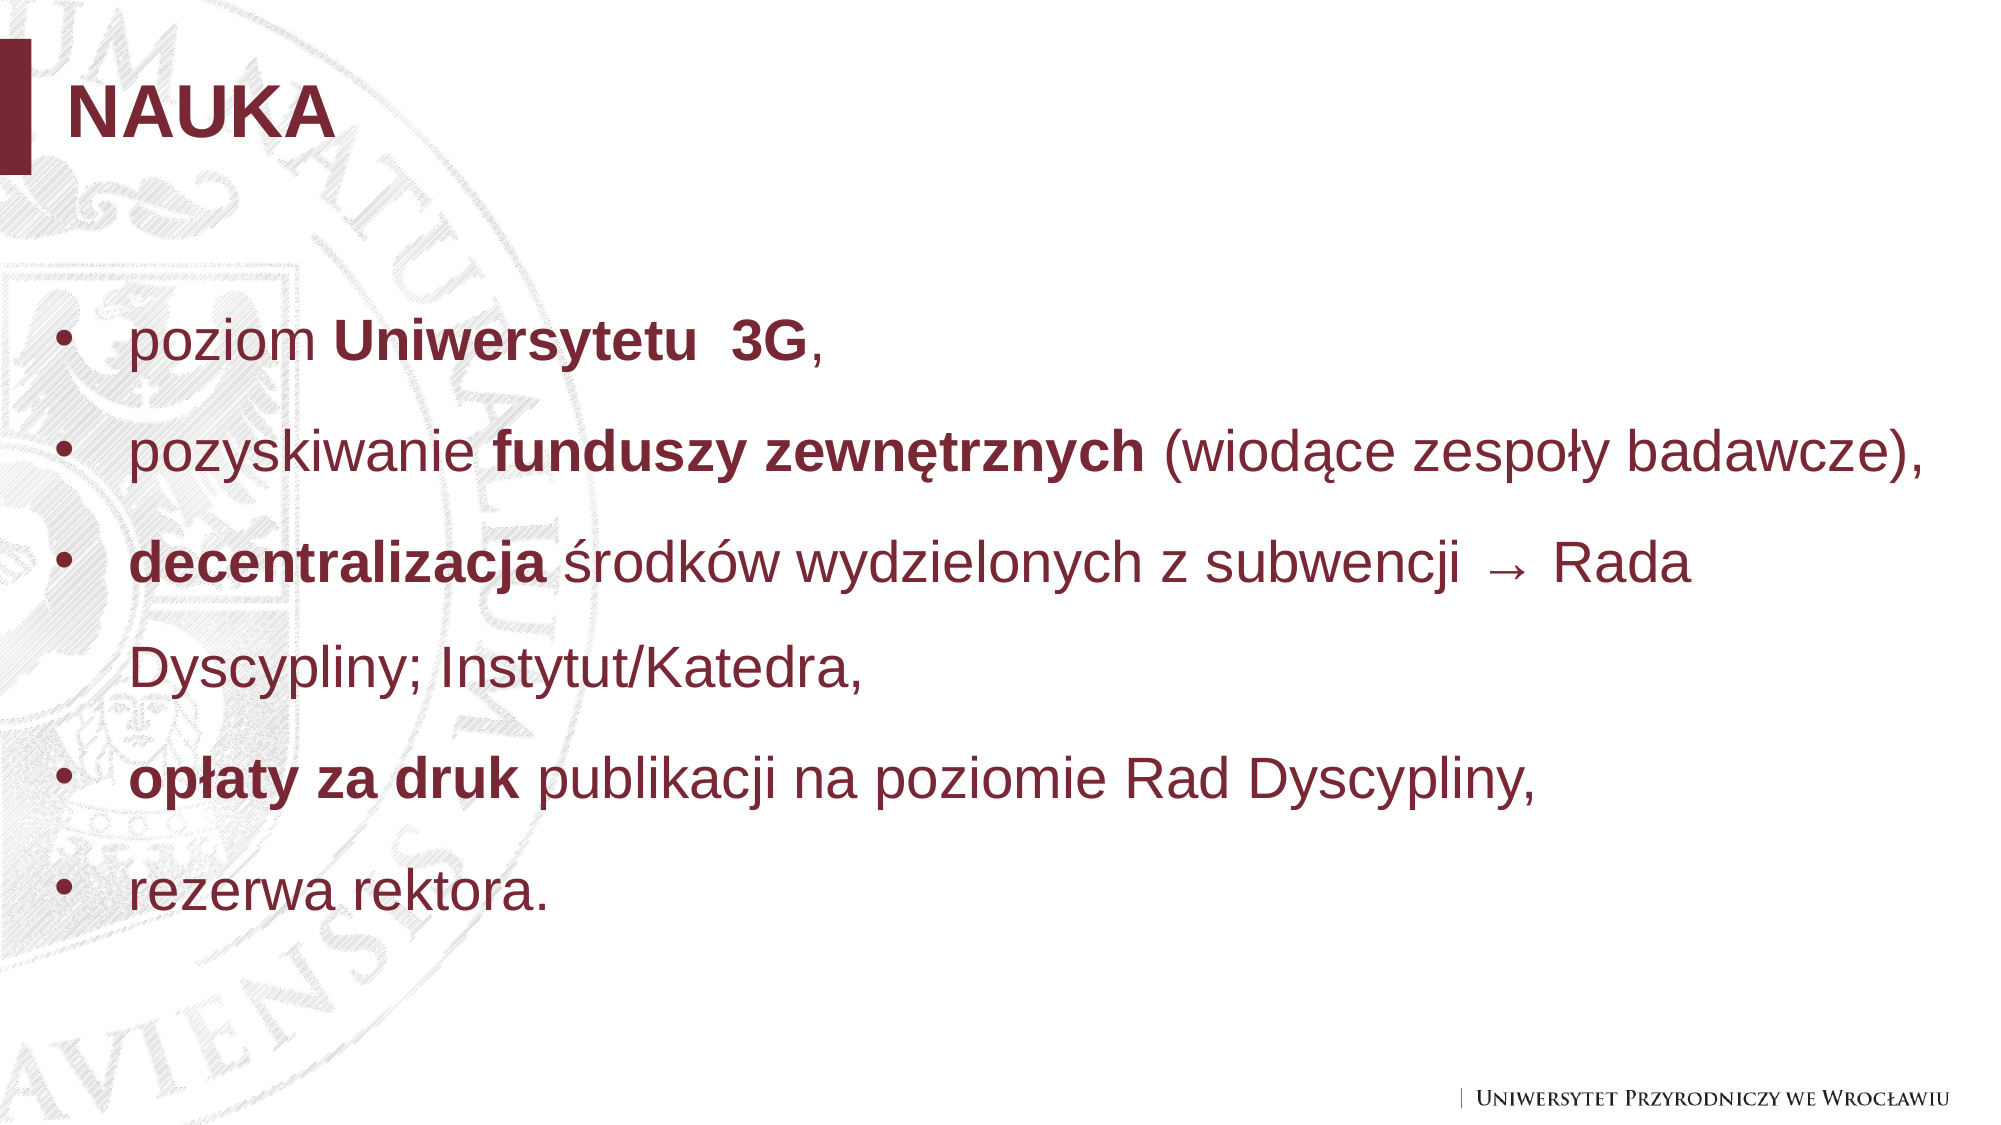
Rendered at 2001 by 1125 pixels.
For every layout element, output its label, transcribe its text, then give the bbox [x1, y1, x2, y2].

text_box poziom Uniwersytetu 3G, pozyskiwanie funduszy zewnętrznych (wiodące zespoły badawcze), decentralizacja środków wydzielonych z subwencji → Rada Dyscypliny; Instytut/Katedra, opłaty za druk publikacji na poziomie Rad Dyscypliny, rezerwa rektora. [54, 267, 1945, 976]
picture [1460, 1085, 1982, 1112]
title NAUKA [66, 38, 1863, 176]
picture [0, 0, 603, 1125]
